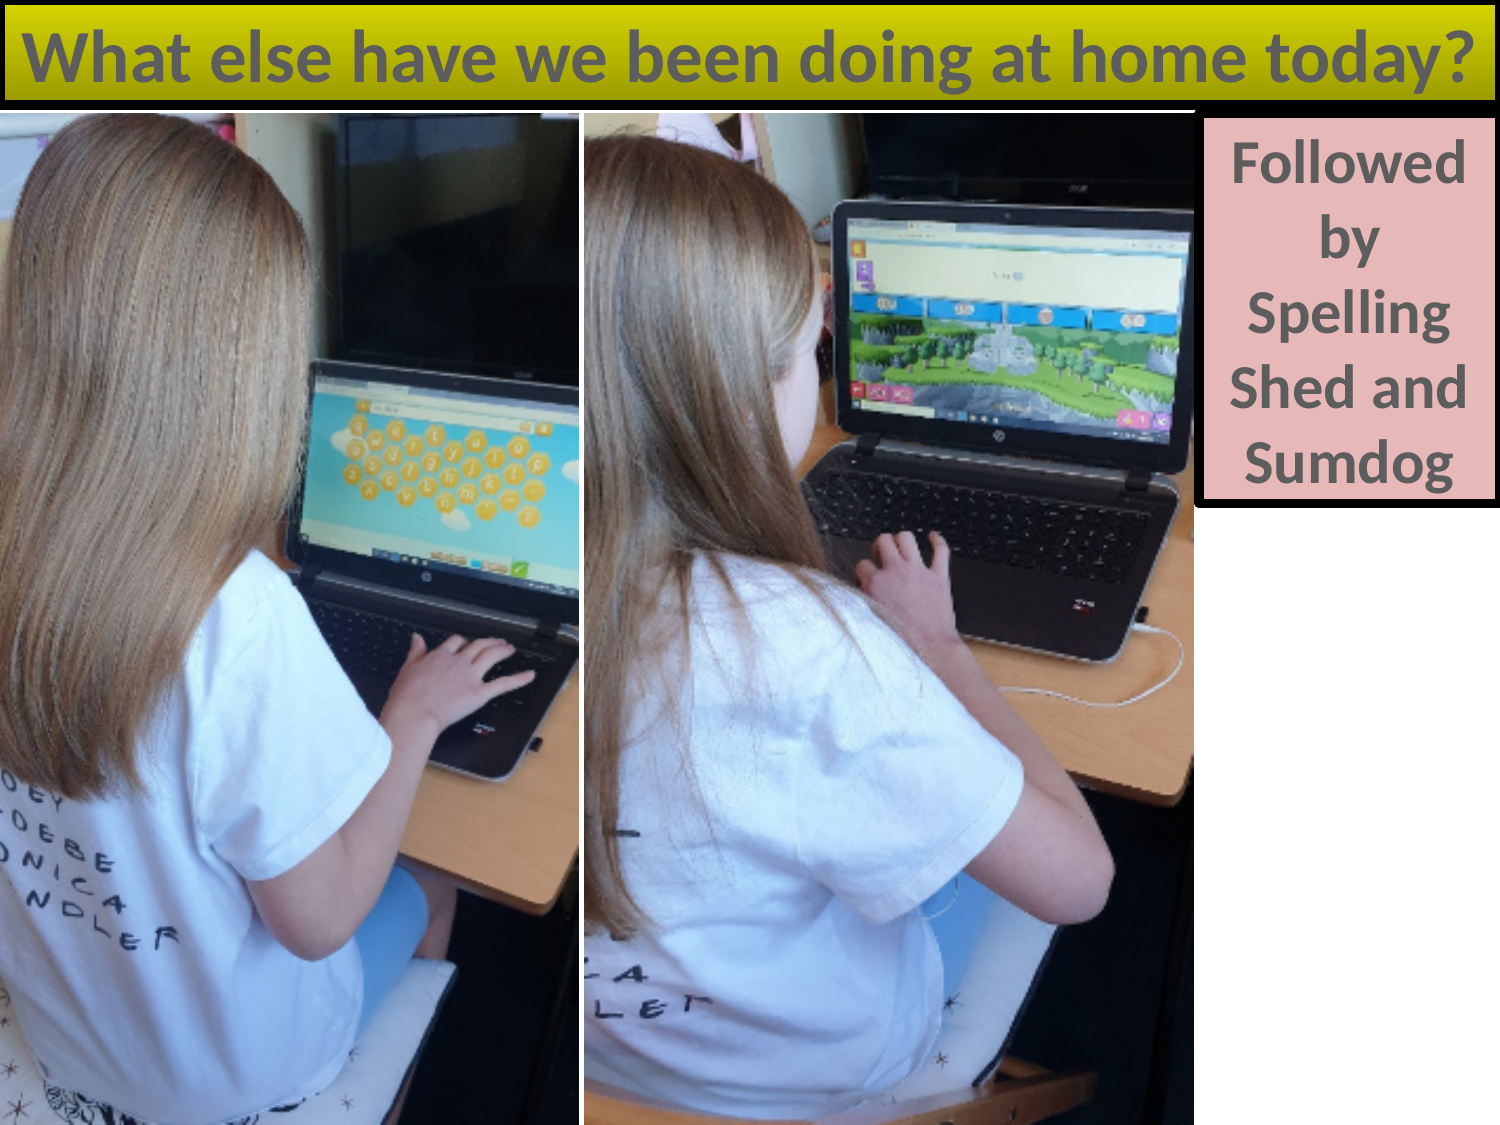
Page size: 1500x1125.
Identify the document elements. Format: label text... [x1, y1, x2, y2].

text_box Followed by Spelling Shed and Sumdog [1198, 113, 1500, 504]
picture [0, 113, 579, 1125]
picture [584, 113, 1195, 1125]
text_box What else have we been doing at home today? [0, 0, 1500, 105]
